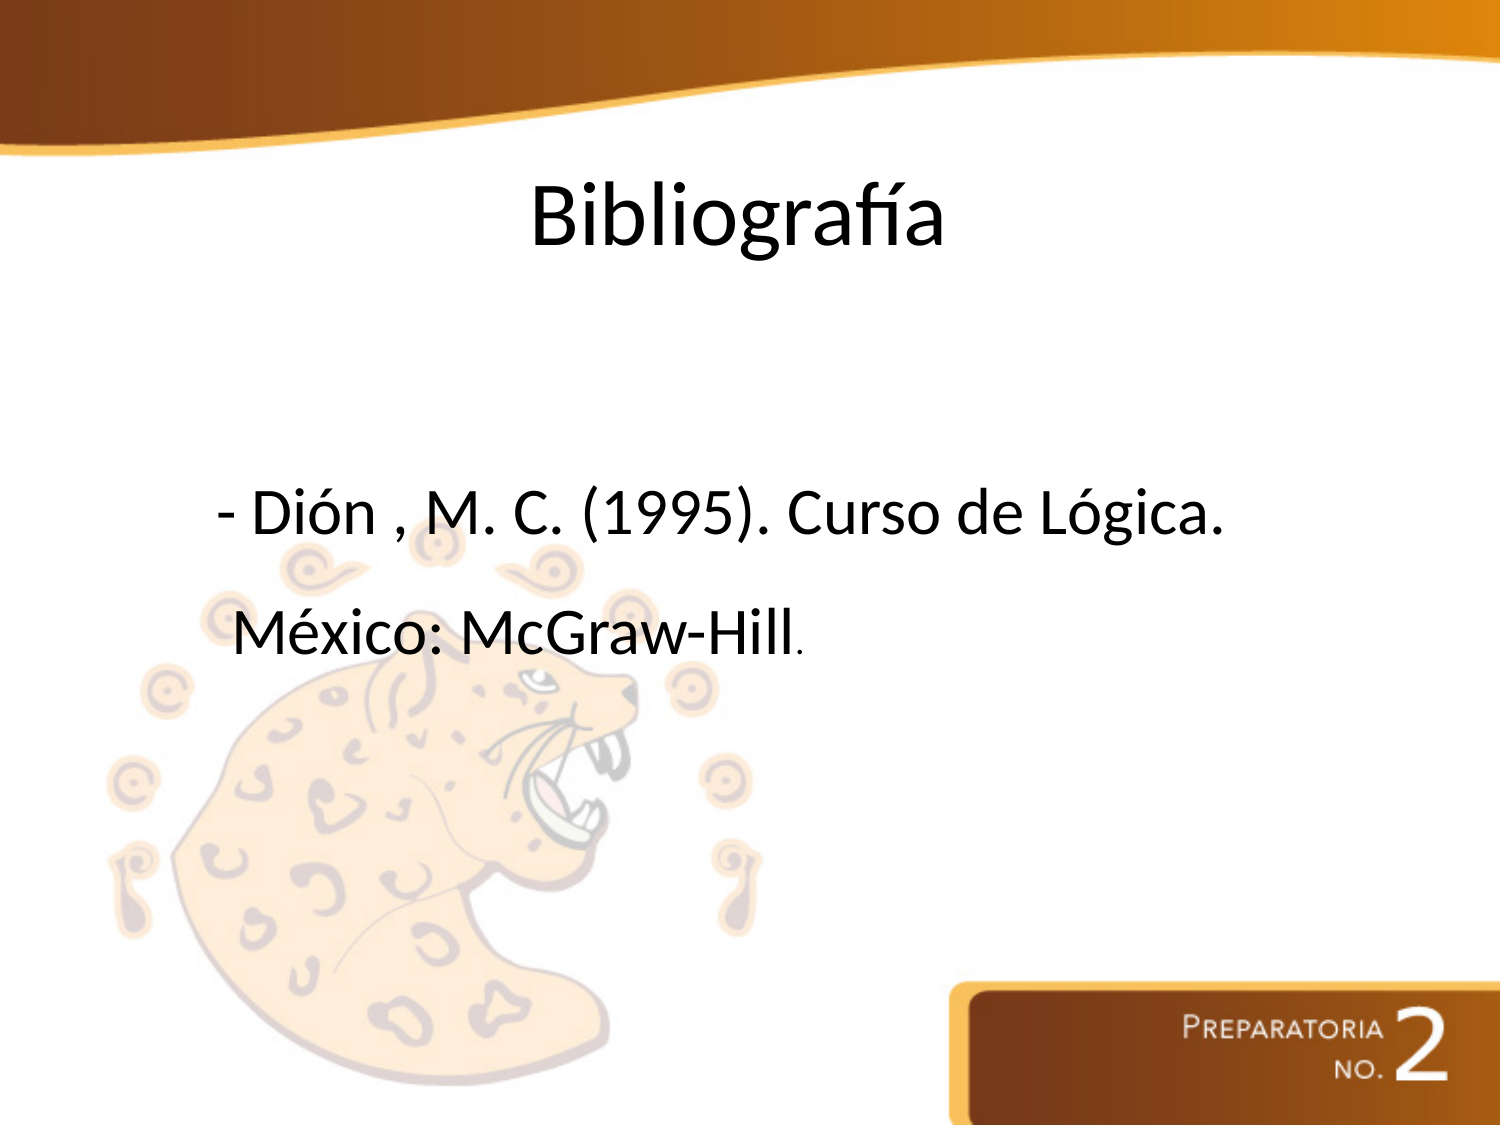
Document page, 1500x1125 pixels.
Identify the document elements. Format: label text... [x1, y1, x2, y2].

list [75, 326, 1425, 1005]
picture [0, 0, 1500, 1125]
title Bibliografía [75, 115, 1424, 303]
text_box - Dión , M. C. (1995). Curso de Lógica. México: McGraw-Hill. [201, 420, 1242, 721]
